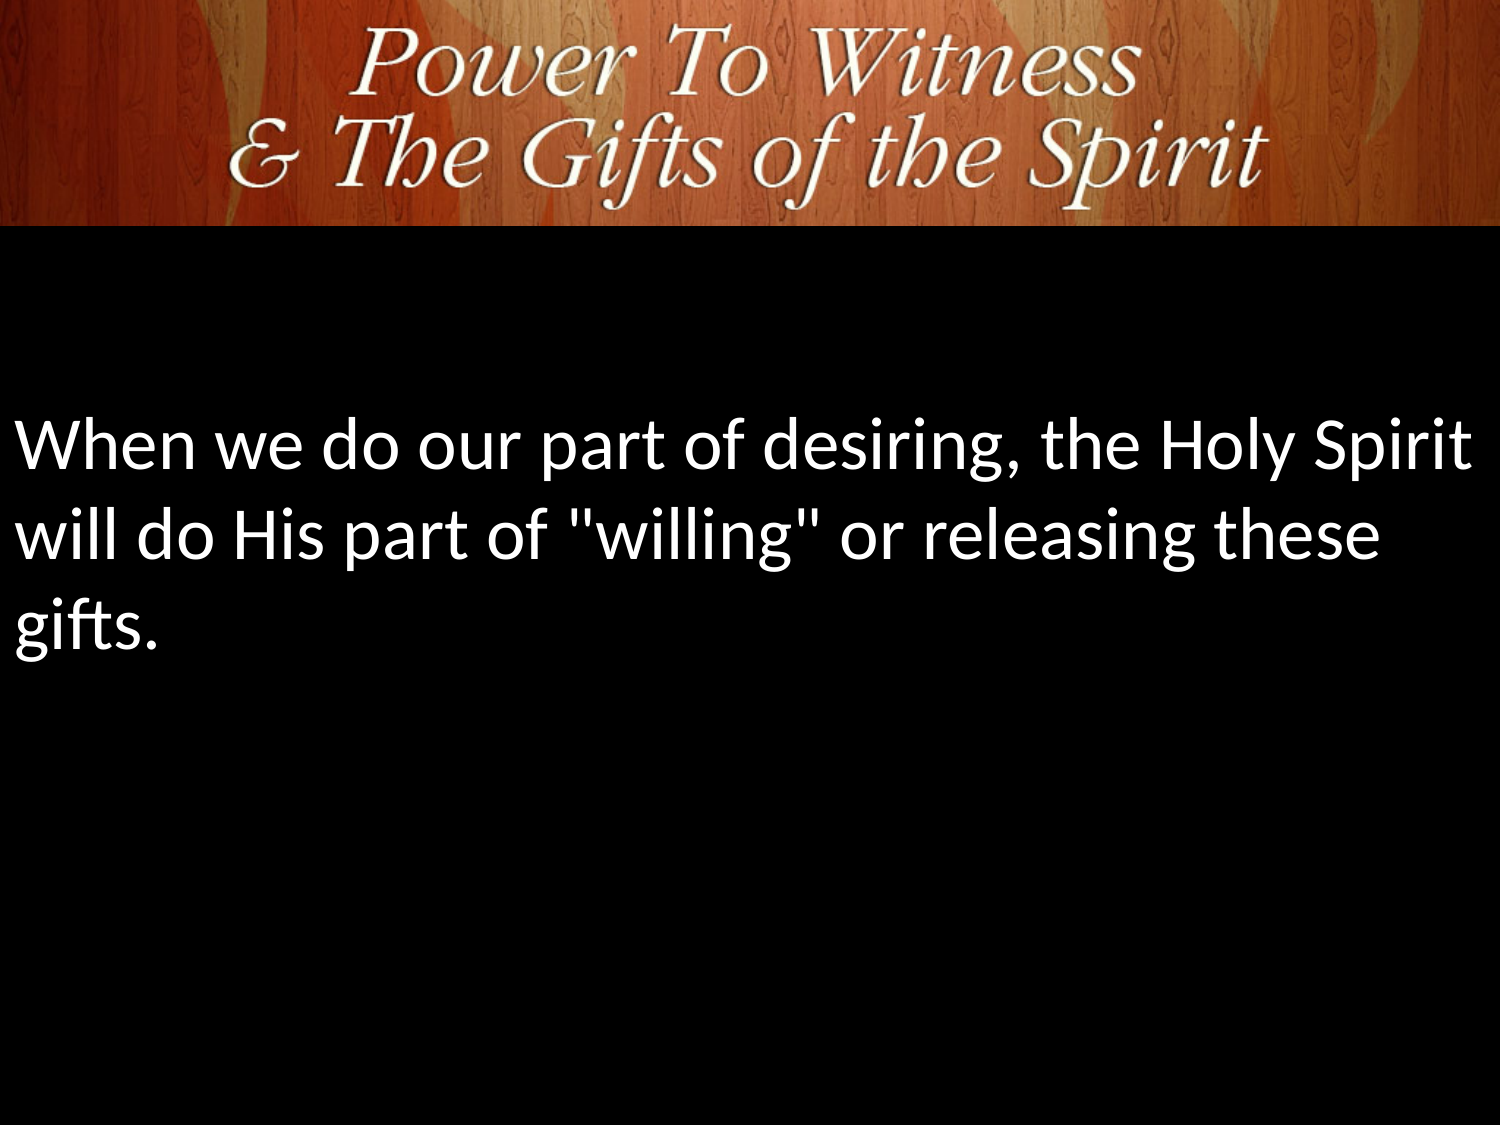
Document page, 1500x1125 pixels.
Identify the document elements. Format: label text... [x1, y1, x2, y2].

text_box When we do our part of desiring, the Holy Spirit will do His part of "willing" or releasing these gifts. [0, 387, 1500, 673]
picture [0, 0, 1500, 226]
